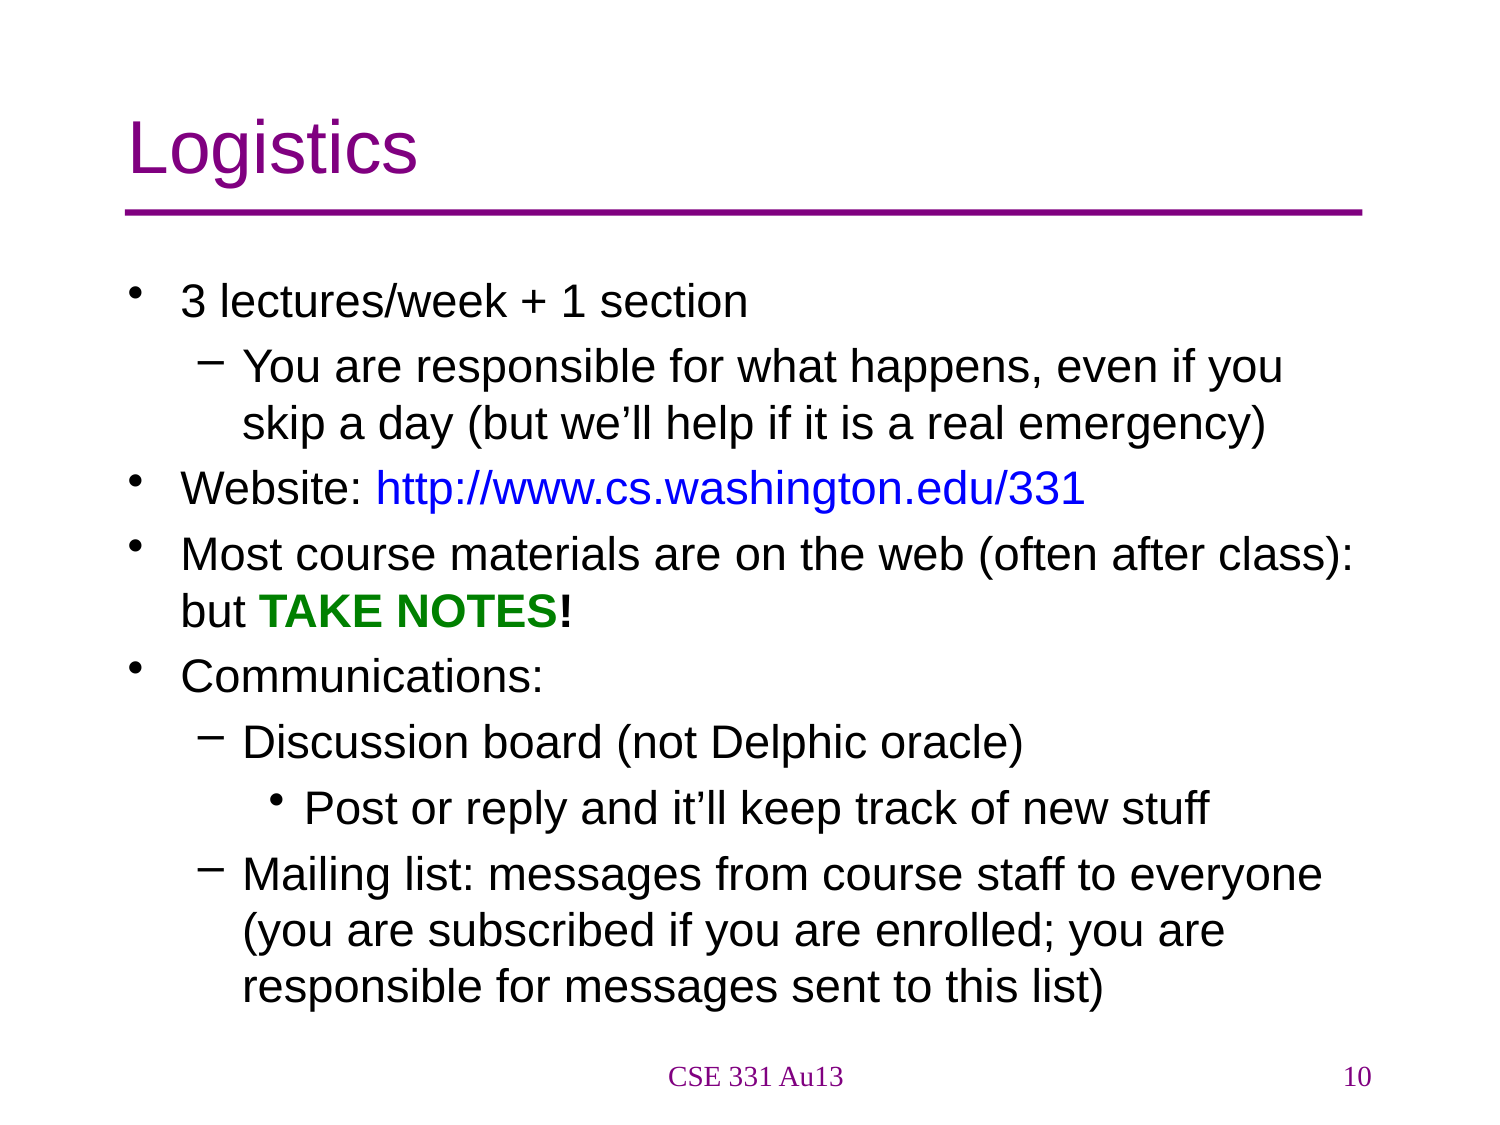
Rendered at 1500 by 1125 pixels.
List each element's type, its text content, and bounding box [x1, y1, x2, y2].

title Logistics [112, 50, 1388, 238]
slide_number 10 [1074, 1049, 1388, 1125]
list 3 lectures/week + 1 section You are responsible for what happens, even if you skip a day (but we’ll help if it is a real emergency) Website: http://www.cs.washington.edu/331 Most course materials are on the web (often after class): but TAKE NOTES! Communications: Discussion board (not Delphic oracle) Post or reply and it’ll keep track of new stuff Mailing list: messages from course staff to everyone (you are subscribed if you are enrolled; you are responsible for messages sent to this list) [112, 262, 1388, 1025]
footer CSE 331 Au13 [474, 1049, 1038, 1125]
